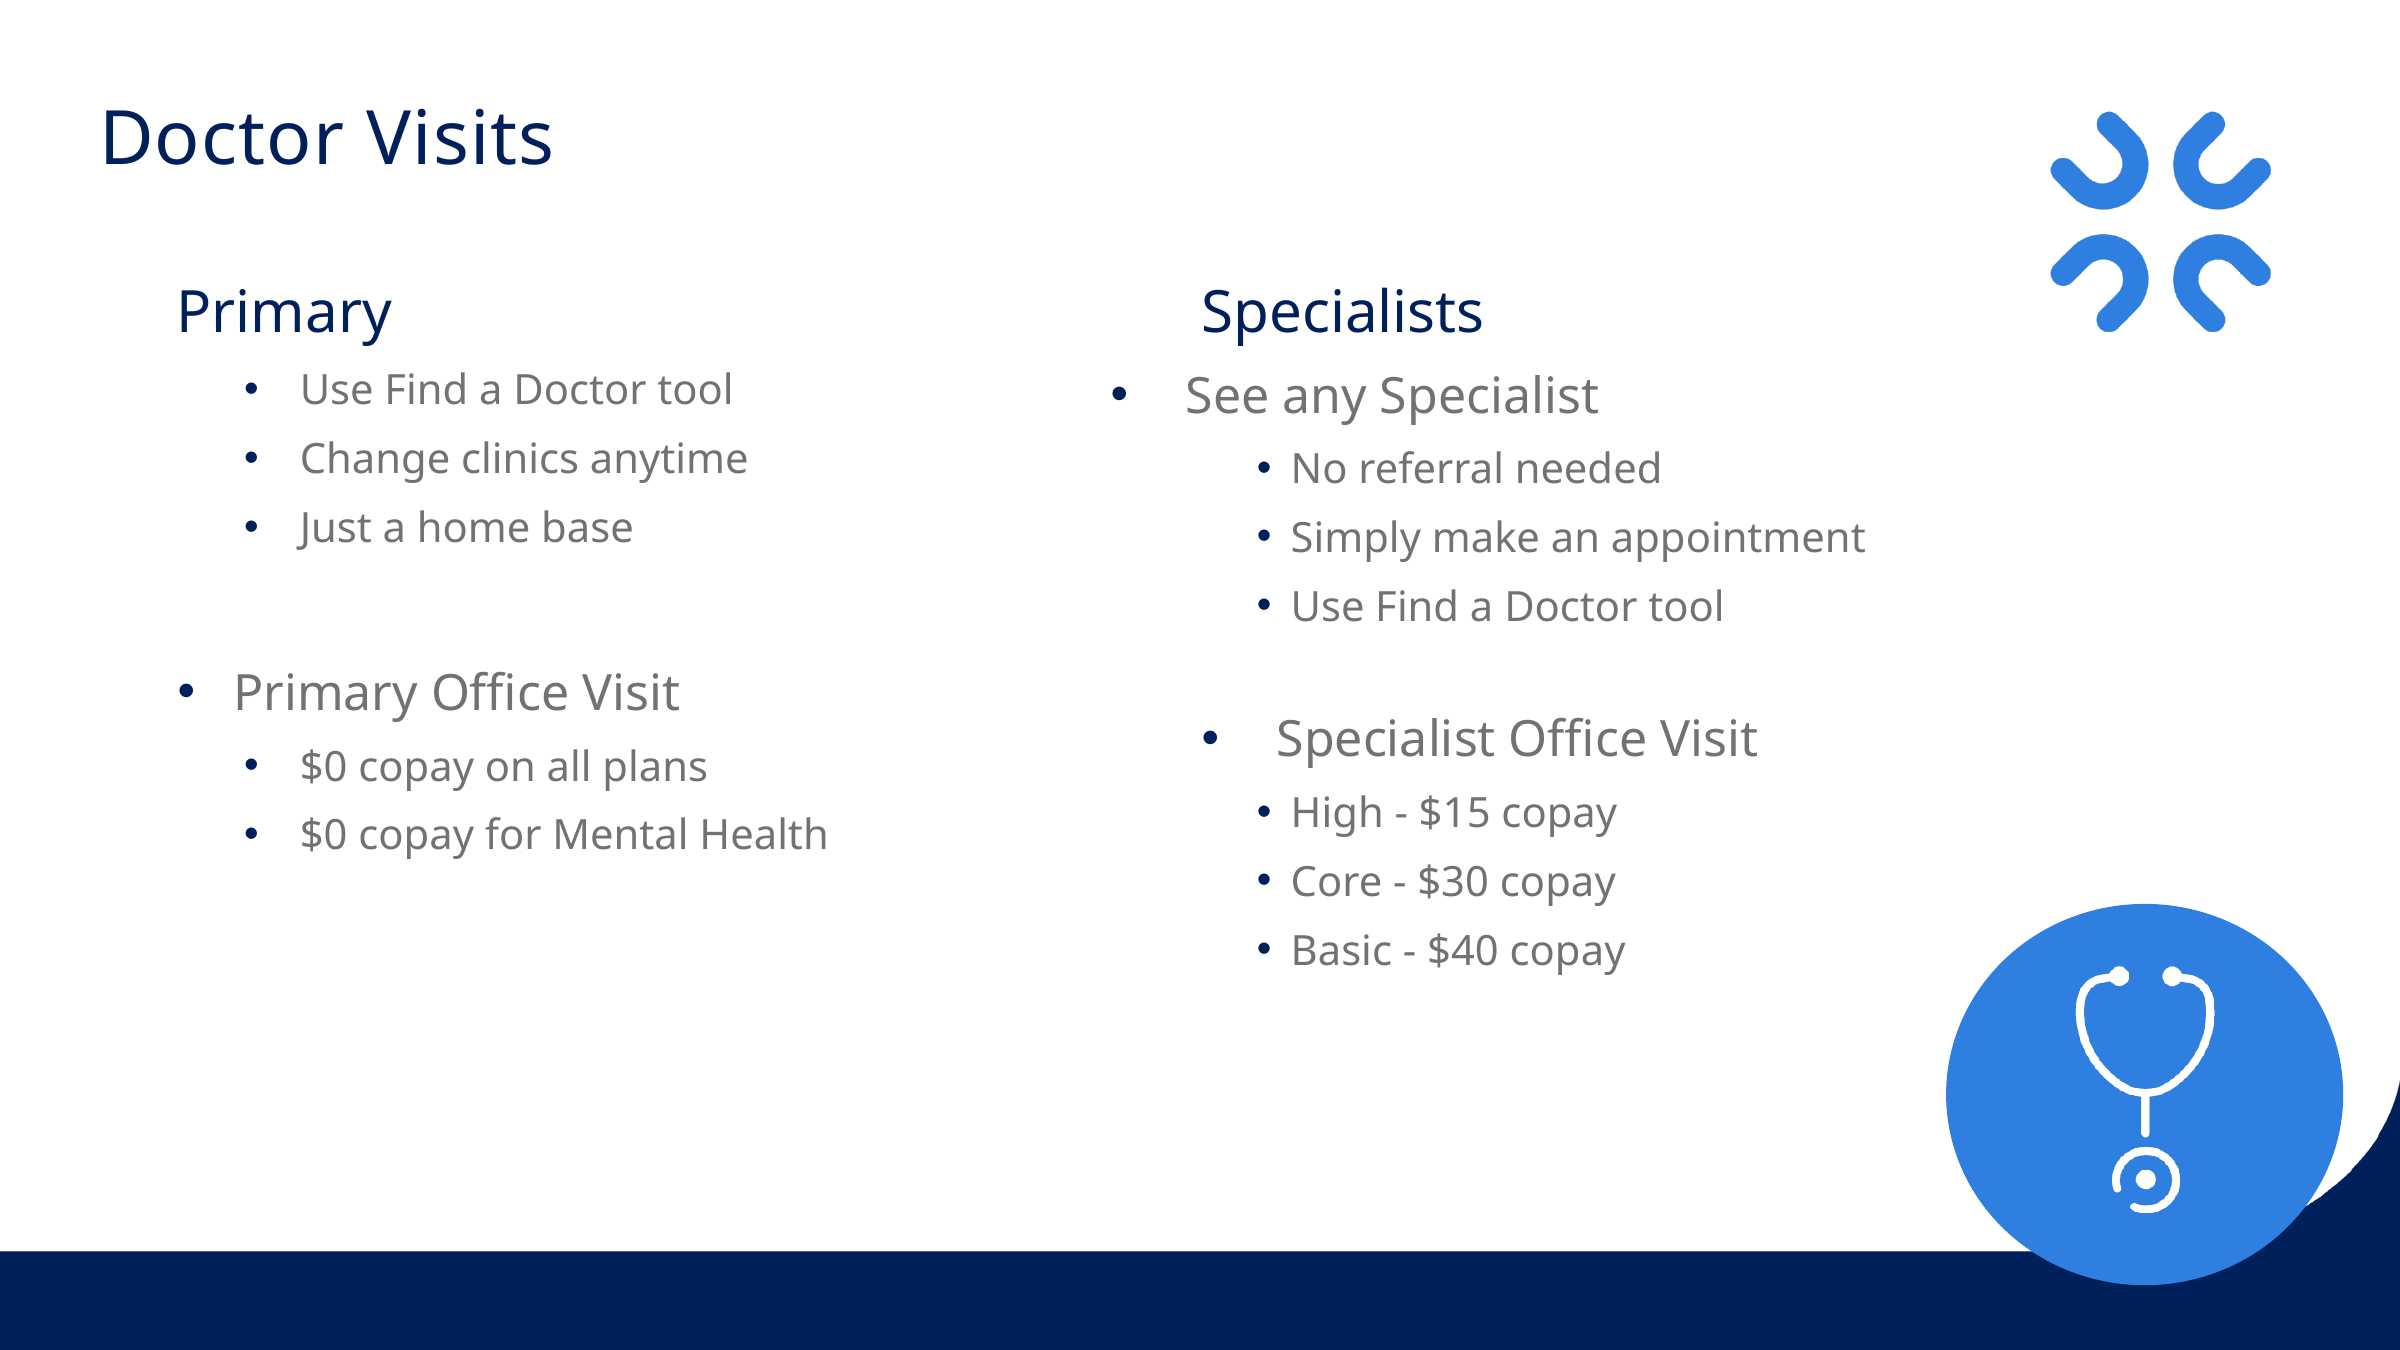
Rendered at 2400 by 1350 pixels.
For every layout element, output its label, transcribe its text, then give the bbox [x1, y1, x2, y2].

title Doctor Visits [84, 45, 2108, 235]
picture [2050, 111, 2271, 332]
list Primary Use Find a Doctor tool Change clinics anytime Just a home base Primary Office Visit $0 copay on all plans $0 copay for Mental Health [154, 266, 1179, 1228]
picture [0, 1053, 2400, 1350]
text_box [1946, 903, 2344, 1286]
text_box Specialists See any Specialist No referral needed Simply make an appointment Use Find a Doctor tool Specialist Office Visit High - $15 copay Core - $30 copay Basic - $40 copay [1095, 266, 2012, 981]
